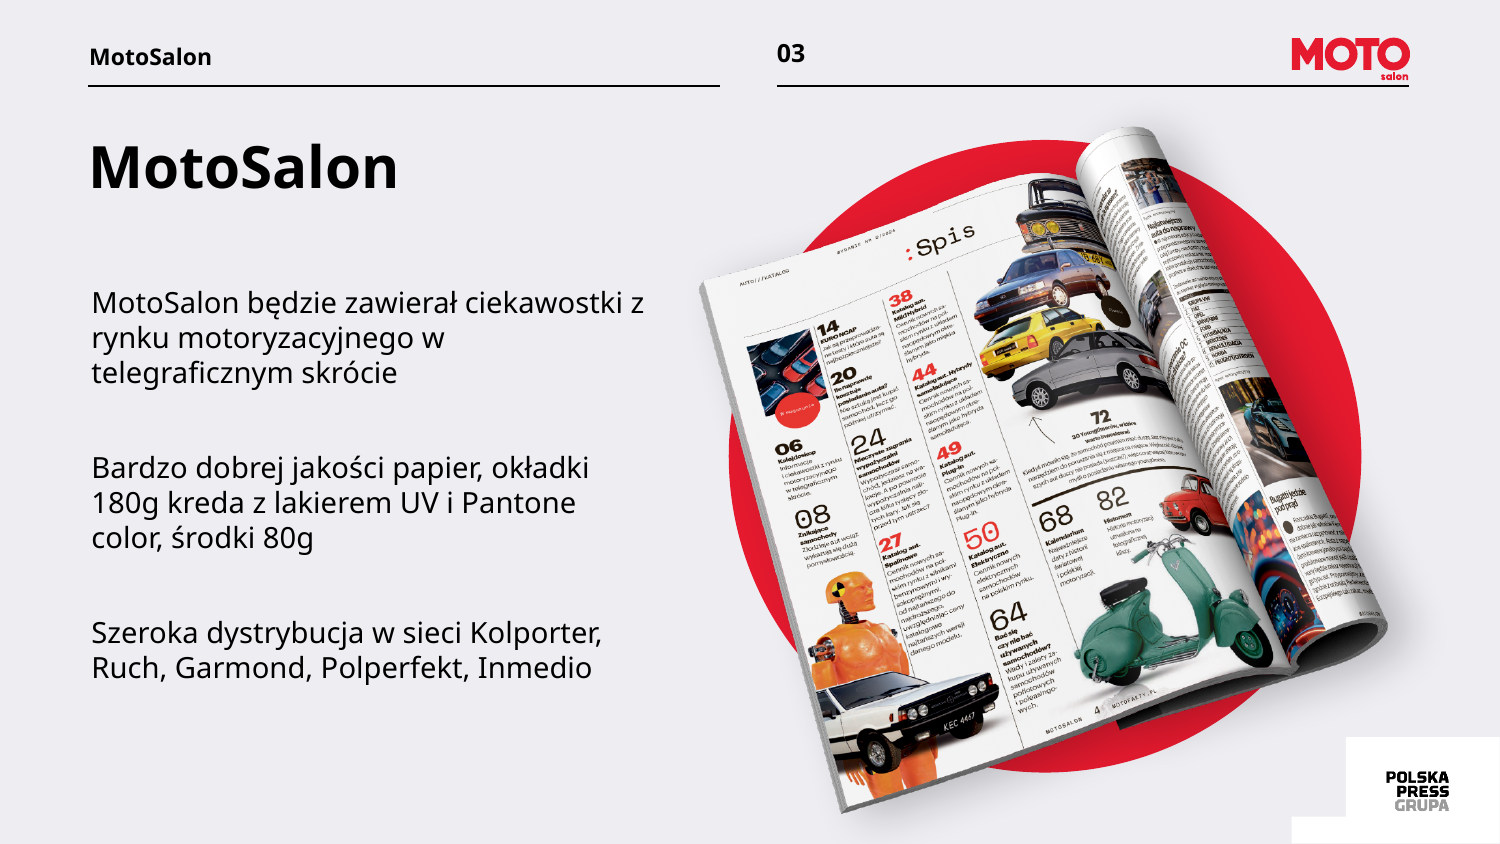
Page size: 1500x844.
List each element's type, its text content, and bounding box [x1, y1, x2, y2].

picture [1291, 37, 1411, 81]
text_box MotoSalon będzie zawierał ciekawostki z rynku motoryzacyjnego w telegraficznym skrócie Bardzo dobrej jakości papier, okładki 180g kreda z lakierem UV i Pantone color, środki 80g Szeroka dystrybucja w sieci Kolporter, Ruch, Garmond, Polperfekt, Inmedio [76, 276, 618, 692]
title MotoSalon [88, 122, 619, 276]
picture [619, 90, 1483, 844]
